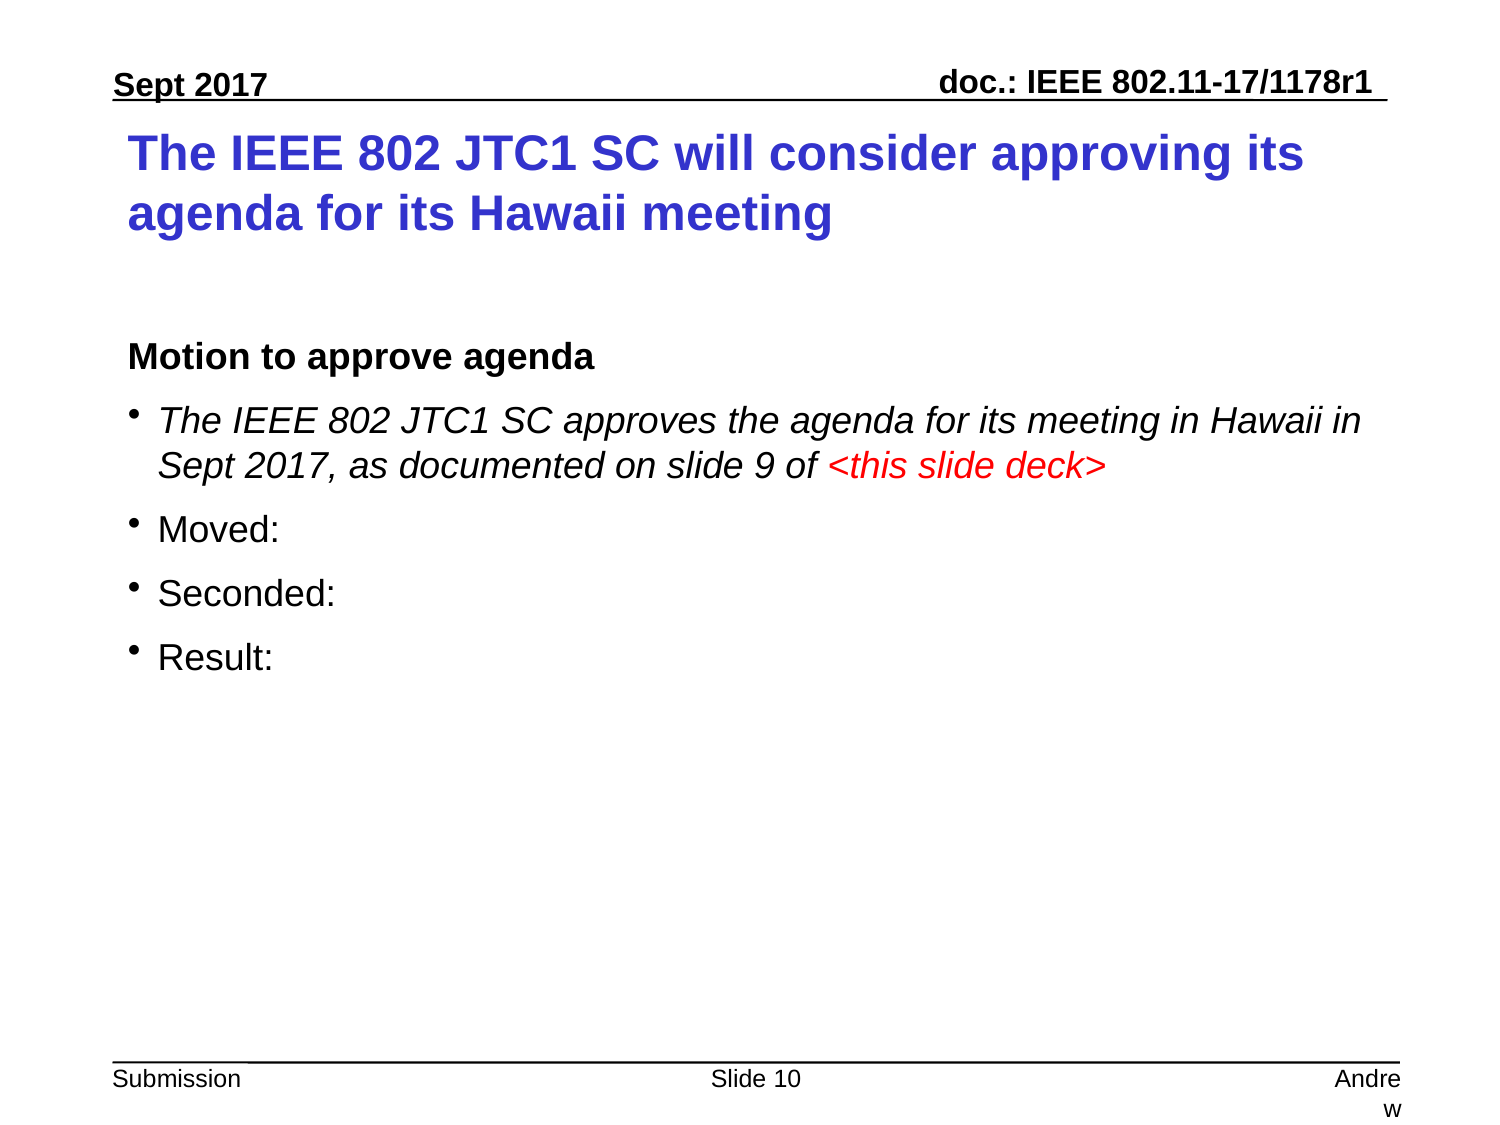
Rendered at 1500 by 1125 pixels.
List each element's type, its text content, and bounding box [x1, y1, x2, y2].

slide_number Slide 10 [709, 1061, 803, 1093]
list Motion to approve agenda The IEEE 802 JTC1 SC approves the agenda for its meeting in Hawaii in Sept 2017, as documented on slide 9 of <this slide deck> Moved: Seconded: Result: [112, 324, 1388, 1000]
footer Andrew Myles, Cisco [1320, 1061, 1402, 1093]
title The IEEE 802 JTC1 SC will consider approving its agenda for its Hawaii meeting [112, 112, 1388, 288]
